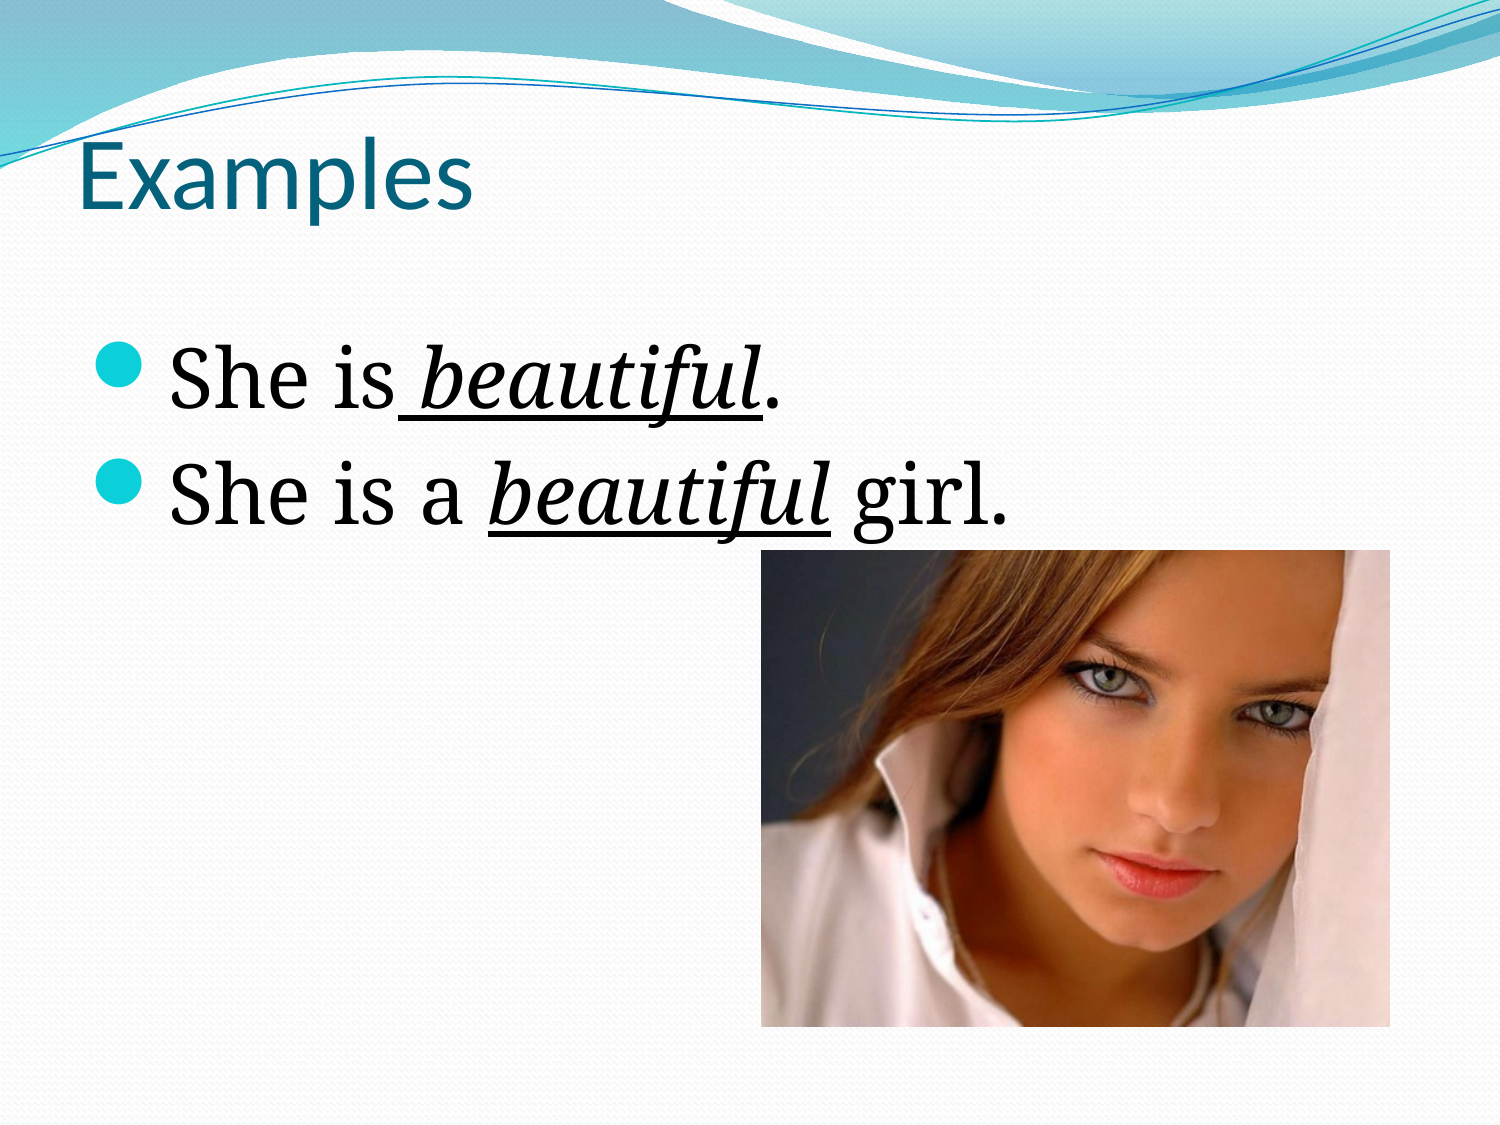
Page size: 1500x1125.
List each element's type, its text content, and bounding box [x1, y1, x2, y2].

picture [761, 550, 1390, 1027]
list She is beautiful. She is a beautiful girl. [75, 317, 1425, 1038]
title Examples [76, 42, 1427, 231]
